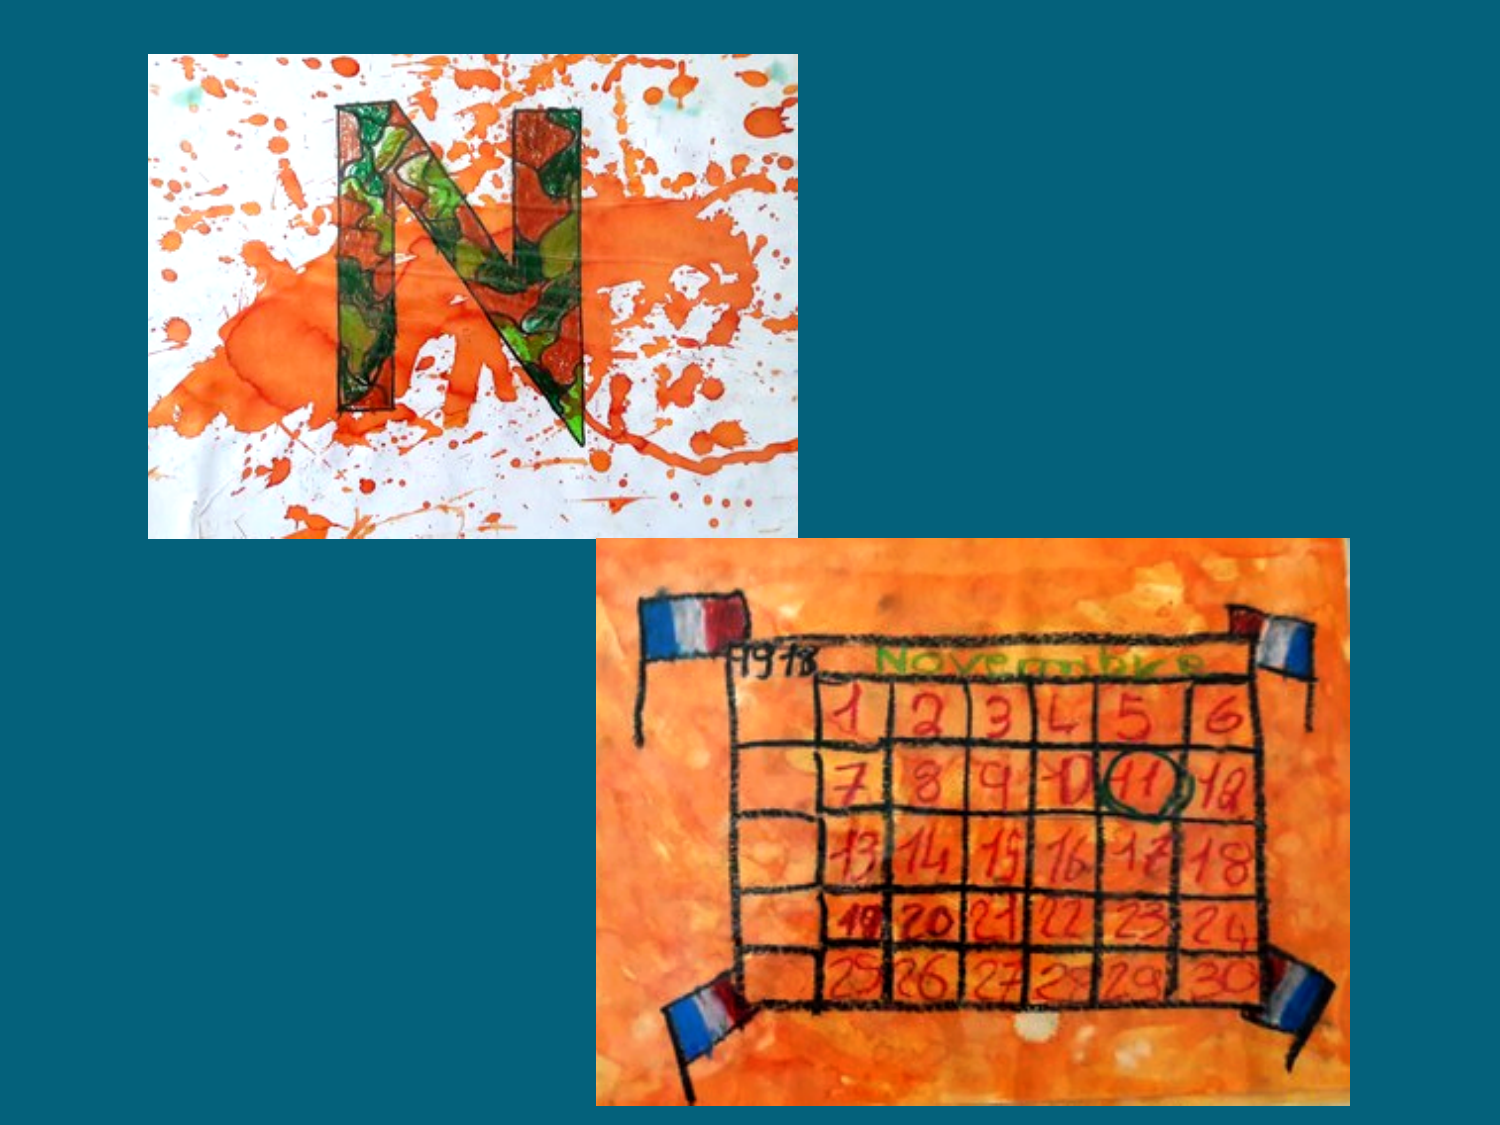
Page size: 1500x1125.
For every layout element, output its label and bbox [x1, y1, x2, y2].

picture [149, 55, 1349, 1105]
